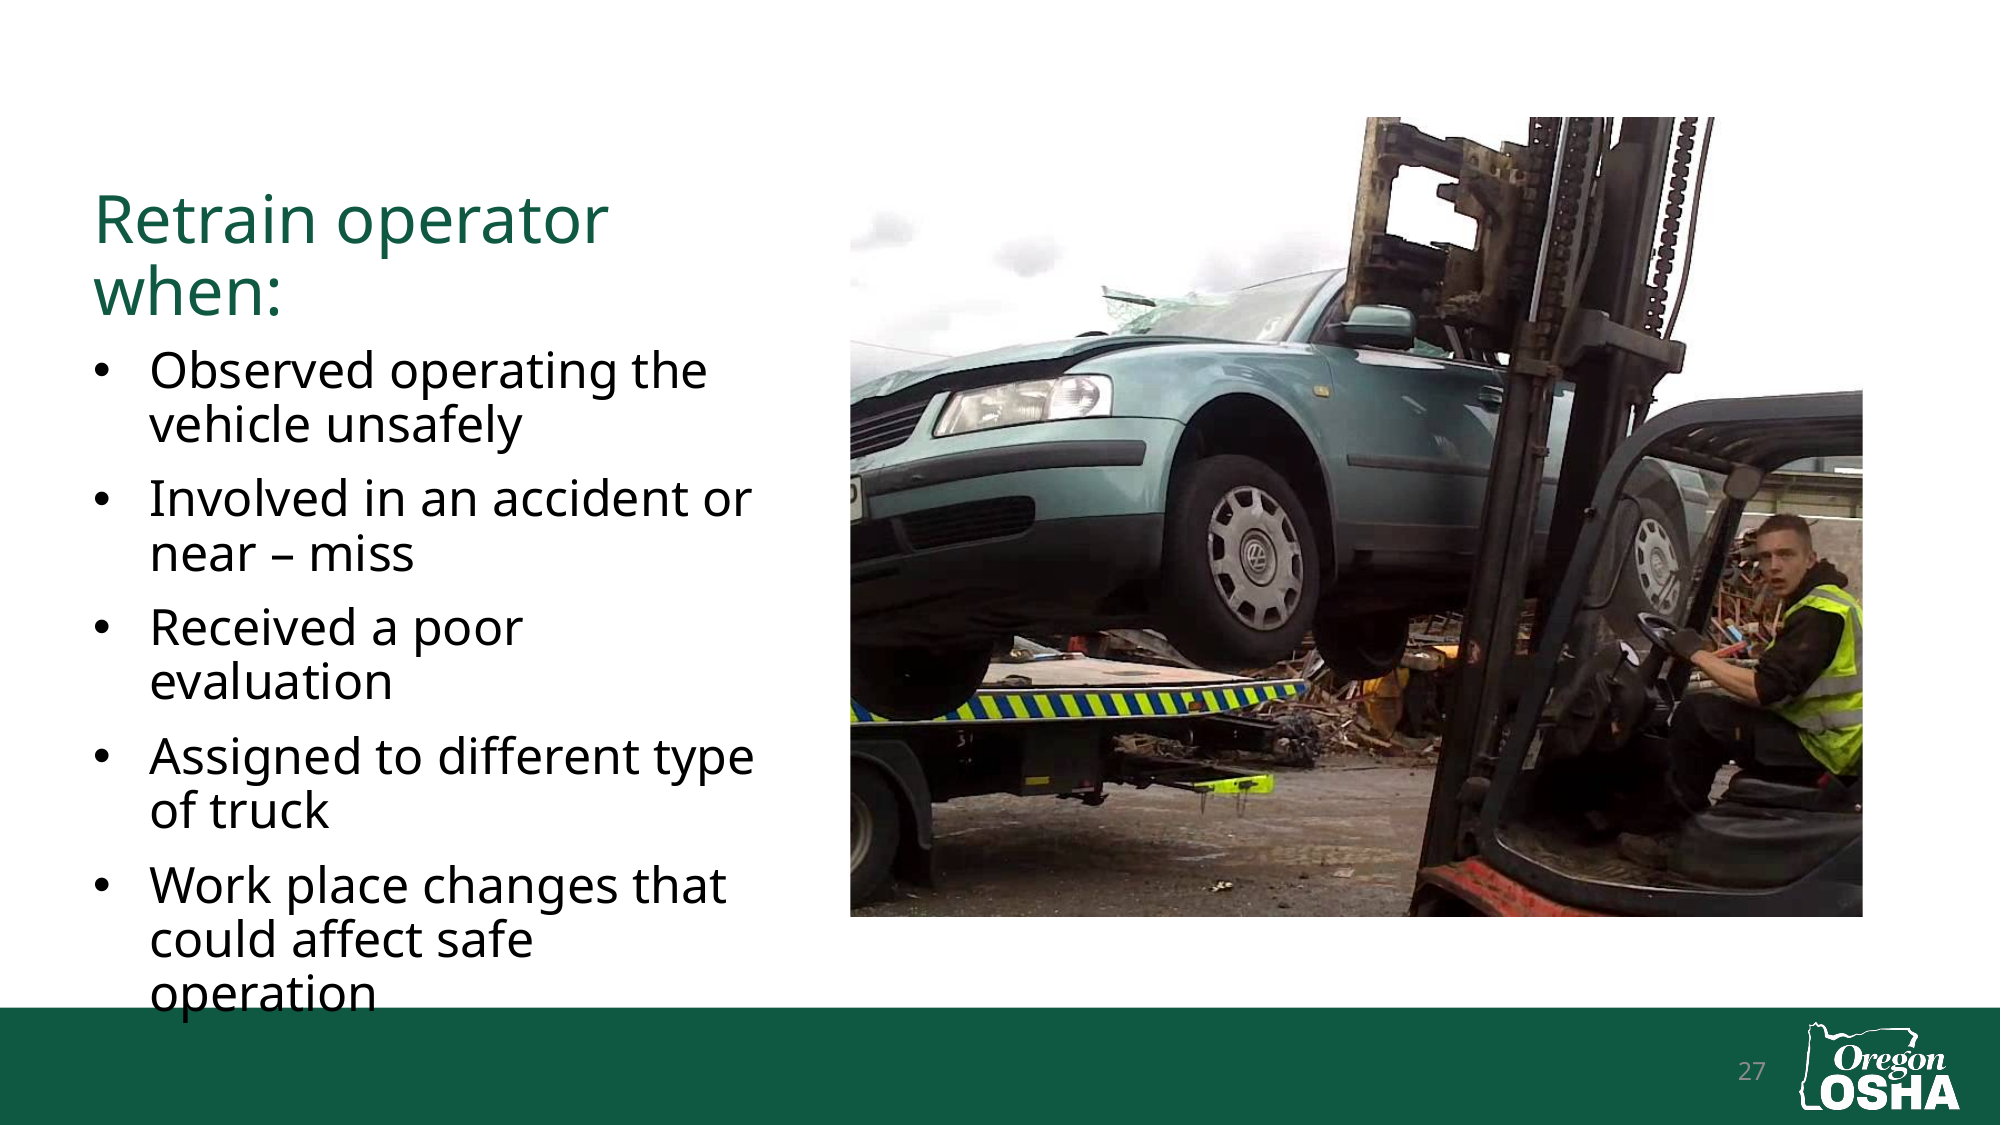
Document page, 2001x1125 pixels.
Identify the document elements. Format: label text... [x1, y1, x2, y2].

picture [1790, 1013, 1969, 1119]
title Retrain operator when: [78, 75, 783, 337]
list Observed operating the vehicle unsafely Involved in an accident or near – miss Received a poor evaluation Assigned to different type of truck Work place changes that could affect safe operation [78, 337, 783, 963]
picture [850, 117, 1863, 917]
slide_number 27 [1331, 1042, 1782, 1102]
